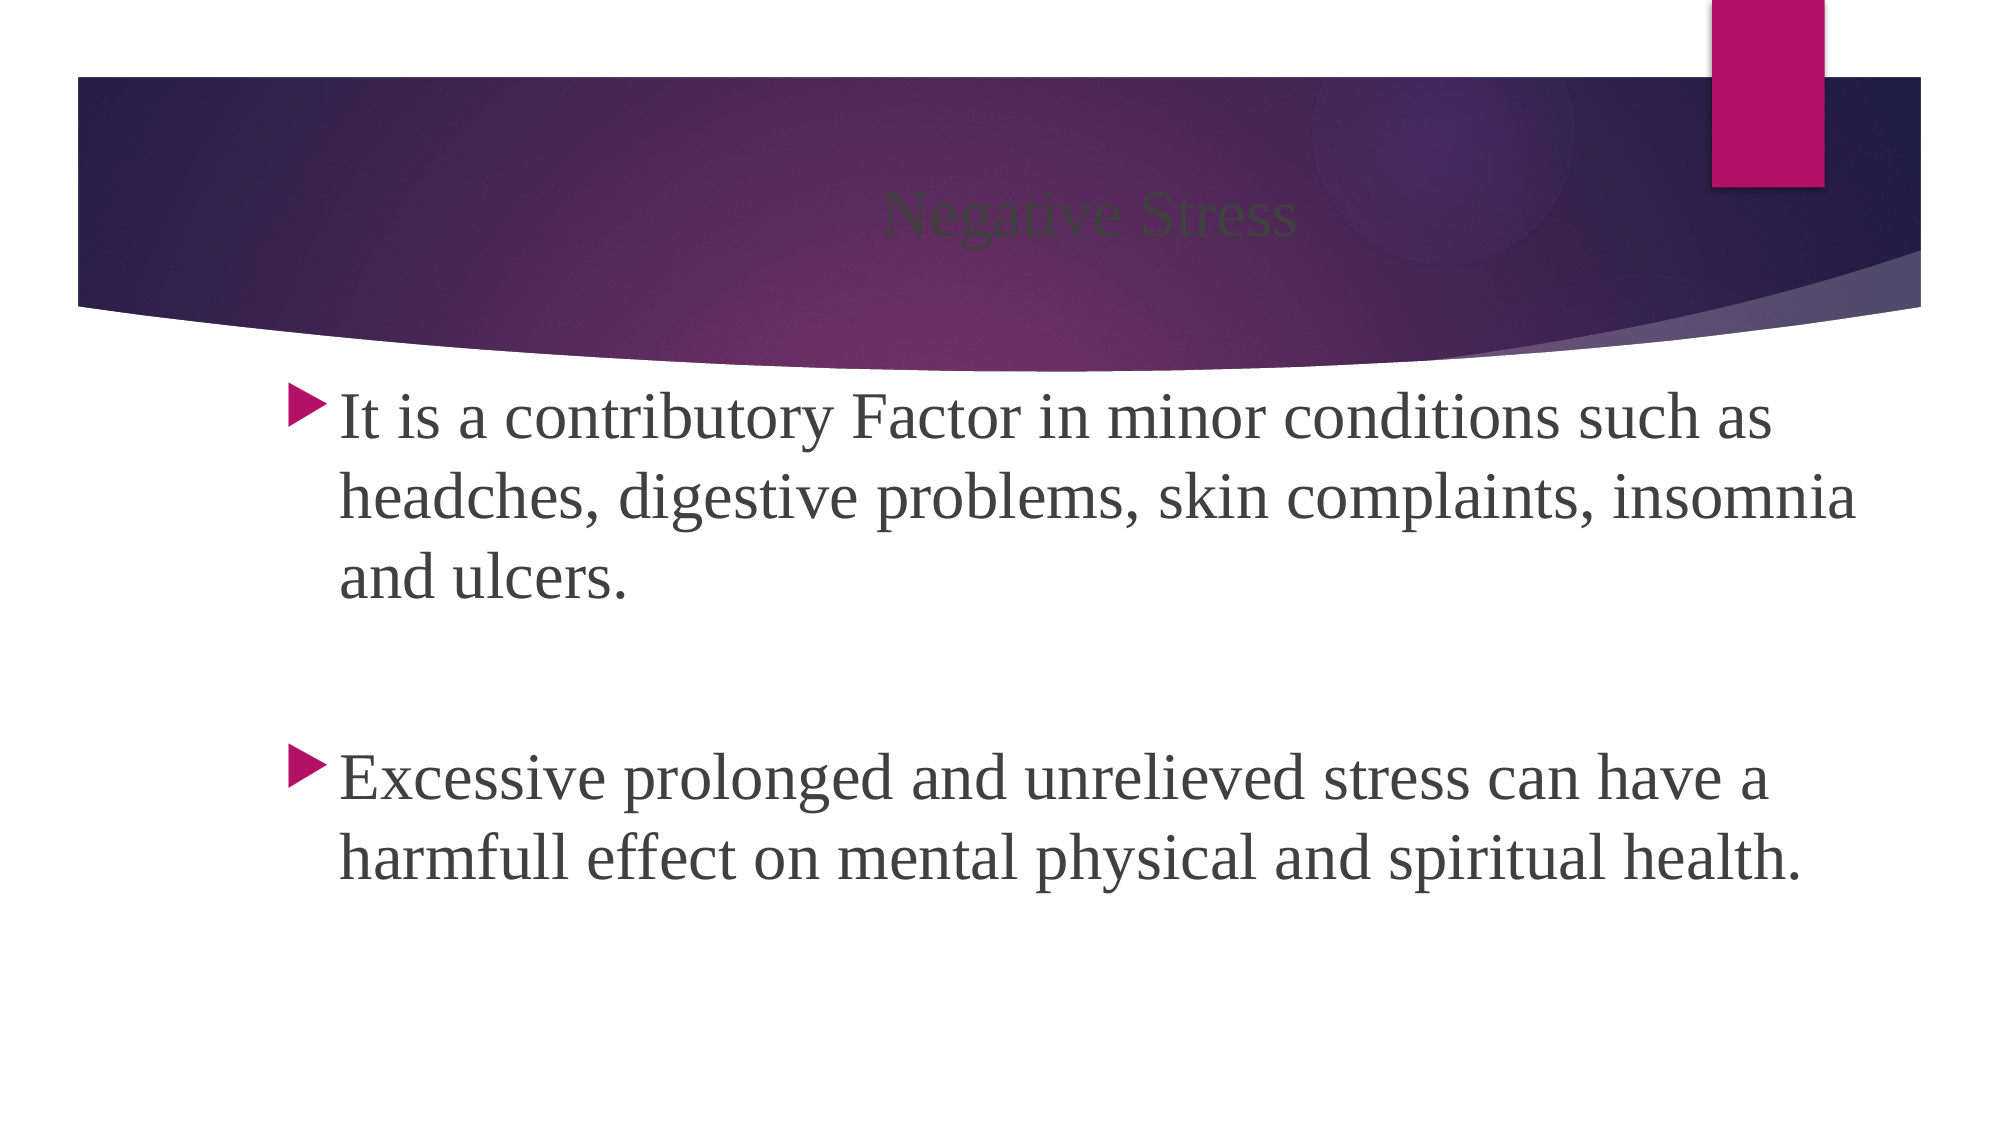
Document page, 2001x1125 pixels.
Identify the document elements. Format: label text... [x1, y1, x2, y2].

list Negative Stress It is a contributory Factor in minor conditions such as headches, digestive problems, skin complaints, insomnia and ulcers. Excessive prolonged and unrelieved stress can have a harmfull effect on mental physical and spiritual health. [268, 162, 1912, 675]
